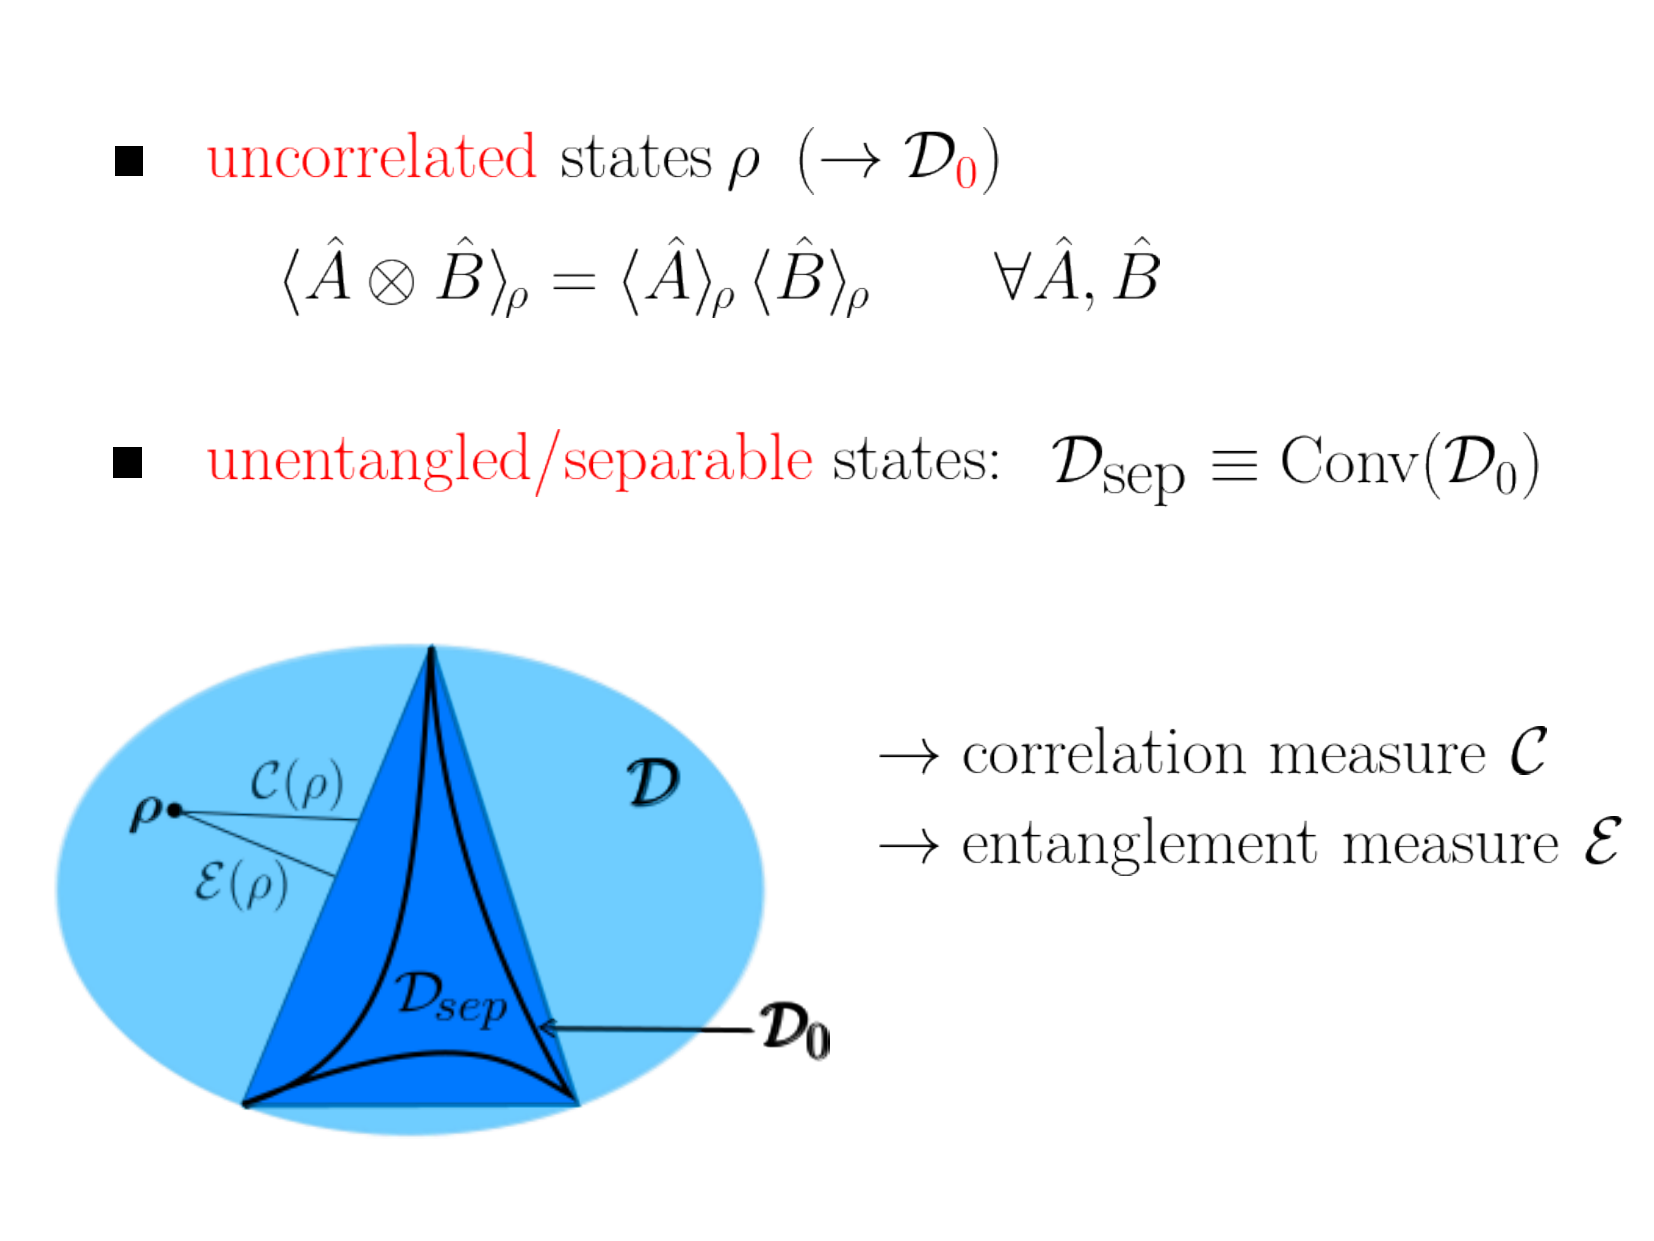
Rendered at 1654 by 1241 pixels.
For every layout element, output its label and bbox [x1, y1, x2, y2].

picture [878, 725, 1547, 775]
picture [53, 642, 830, 1139]
picture [282, 235, 1160, 318]
picture [113, 447, 142, 478]
picture [1050, 431, 1539, 508]
picture [207, 127, 999, 196]
picture [207, 428, 999, 497]
picture [878, 815, 1624, 876]
picture [114, 146, 144, 177]
